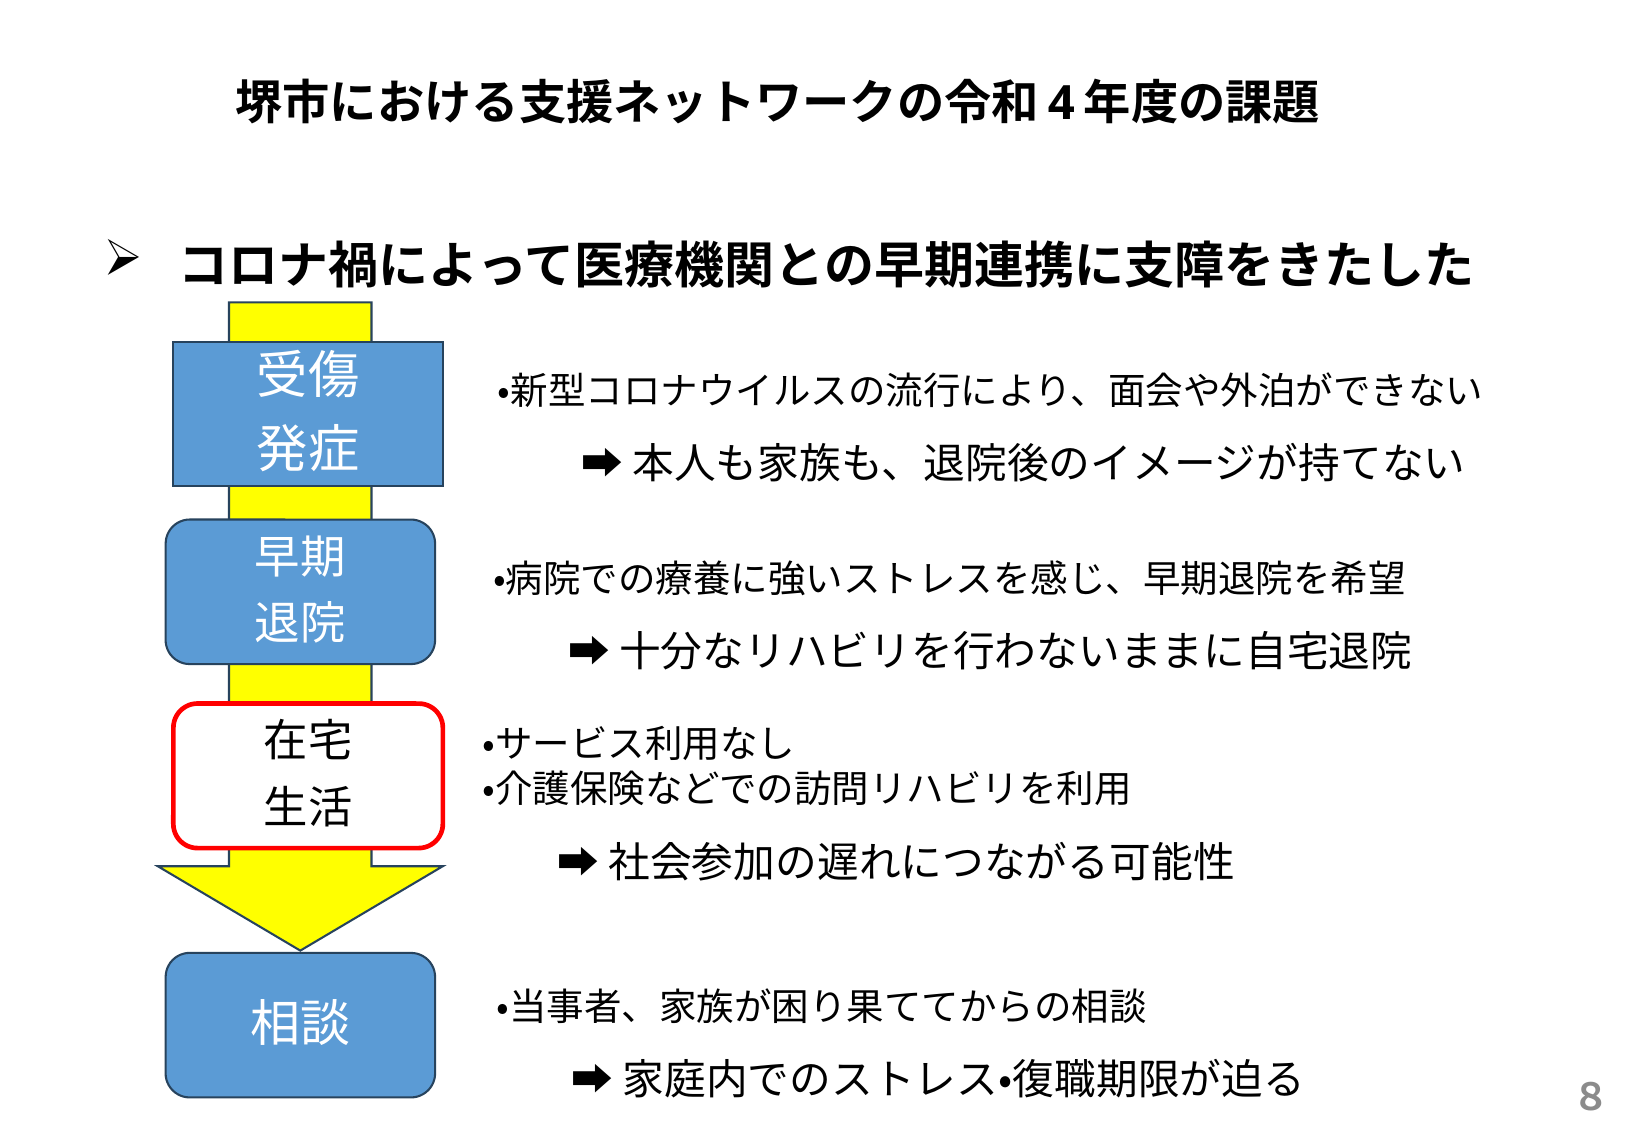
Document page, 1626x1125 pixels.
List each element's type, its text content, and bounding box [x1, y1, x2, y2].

text_box 在宅 生活 [172, 702, 444, 850]
text_box [227, 666, 373, 702]
title 堺市における支援ネットワークの令和4年度の課題 [130, 54, 1425, 154]
text_box 相談 [164, 951, 437, 1099]
list 受傷 発症 [172, 341, 444, 487]
text_box コロナ禍によって医療機関との早期連携に支障をきたした [88, 226, 1518, 302]
text_box ・当事者、家族が困り果ててからの相談 ➡ 家庭内でのストレス・復職期限が迫る [481, 952, 1320, 1111]
text_box ・新型コロナウイルスの流行により、面会や外泊ができない ➡ 本人も家族も、退院後のイメージが持てない [483, 360, 1499, 495]
text_box 早期 退院 [164, 518, 437, 666]
slide_number ８ [1259, 1065, 1625, 1125]
text_box [227, 301, 373, 341]
text_box ・サービス利用なし ・介護保険などでの訪問リハビリを利用 ➡ 社会参加の遅れにつながる可能性 [467, 712, 1250, 893]
text_box [227, 487, 373, 518]
text_box [154, 850, 447, 951]
text_box ・病院での療養に強いストレスを感じ、早期退院を希望 ➡ 十分なリハビリを行わないままに自宅退院 [478, 525, 1428, 683]
